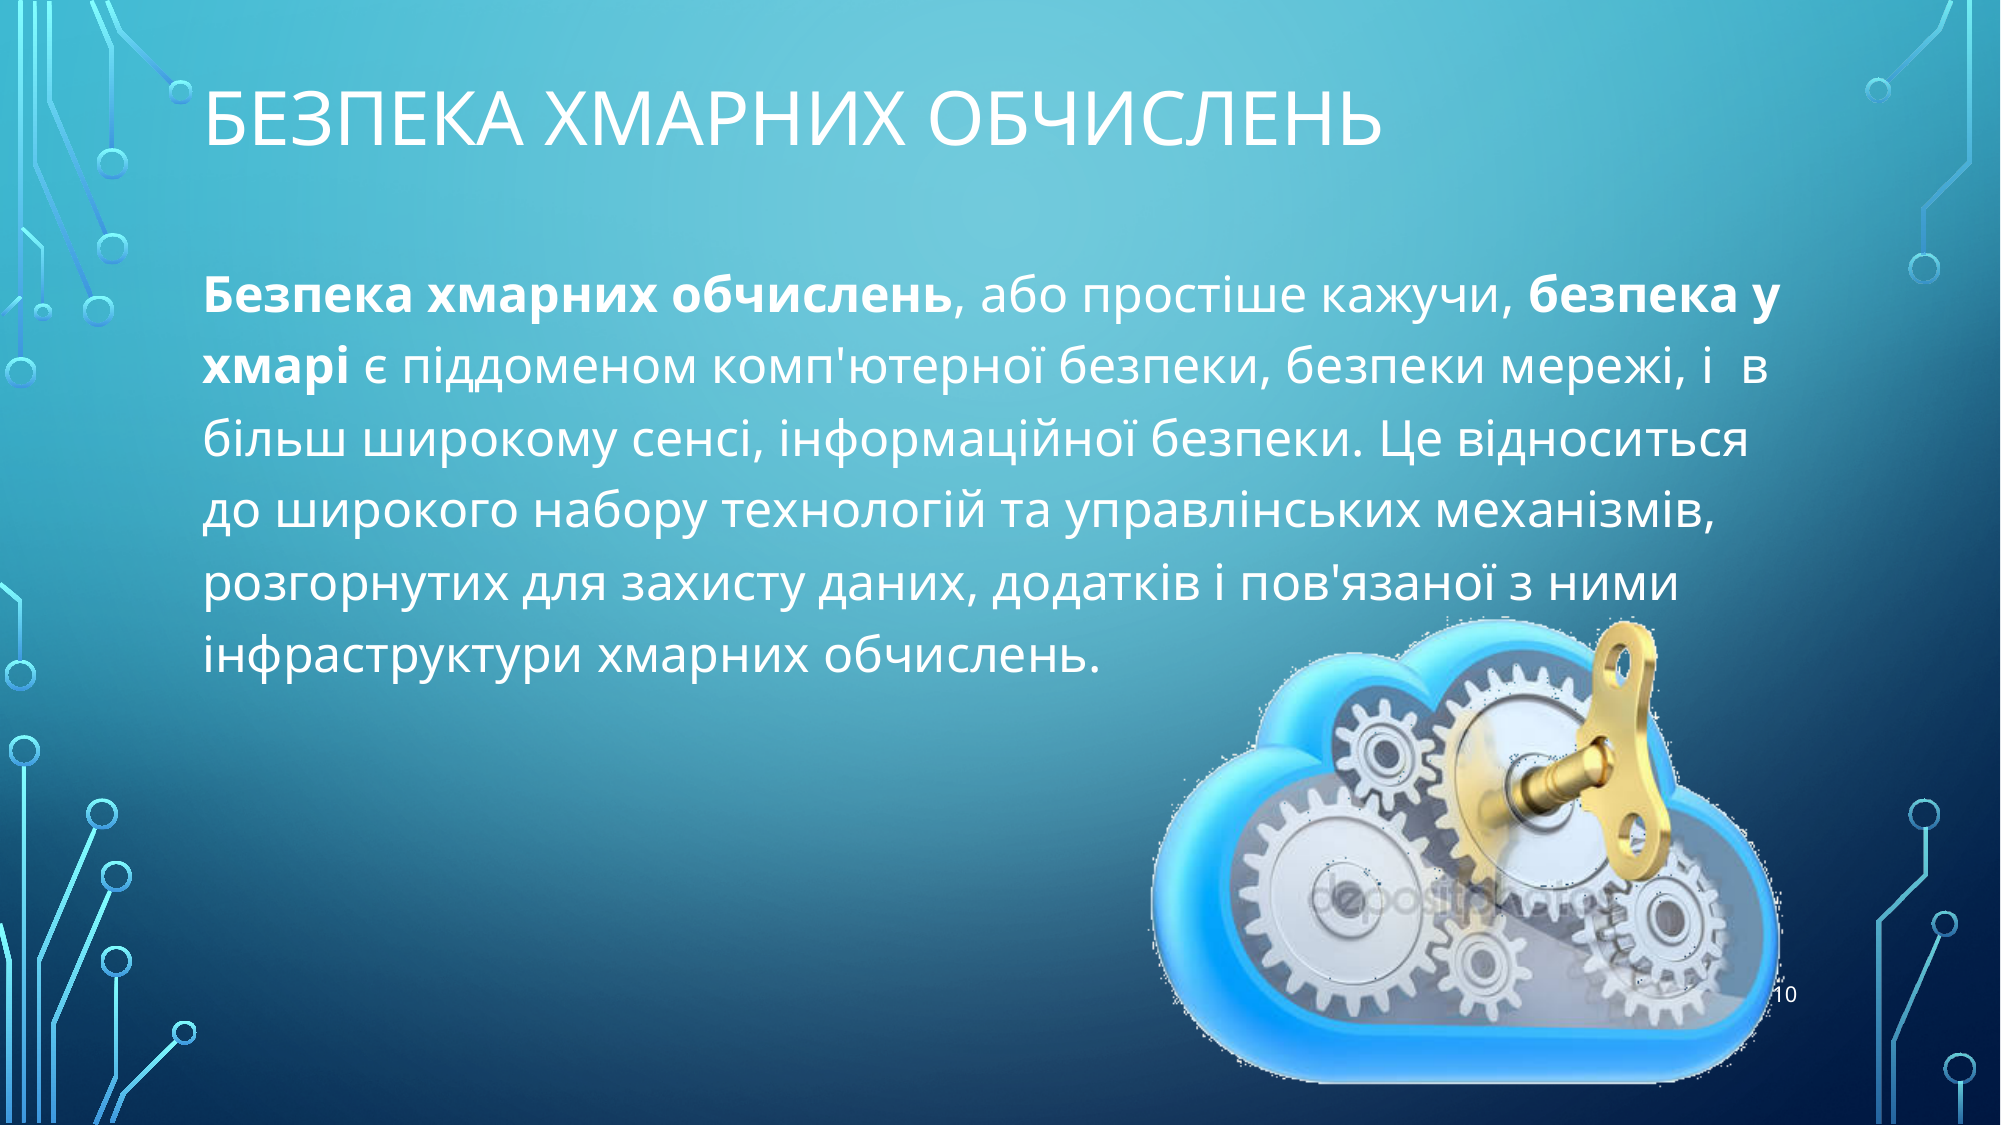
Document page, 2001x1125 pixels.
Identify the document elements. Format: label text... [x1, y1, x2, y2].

picture [1108, 579, 1813, 1125]
title Безпека хмарних обчислень [187, 0, 1813, 242]
list Безпека хмарних обчислень, або простіше кажучи, безпека у хмарі є піддоменом комп'ютерної безпеки, безпеки мережі, і в більш широкому сенсі, інформаційної безпеки. Це відноситься до широкого набору технологій та управлінських механізмів, розгорнутих для захисту даних, додатків і пов'язаної з ними інфраструктури хмарних обчислень. [187, 242, 1813, 950]
